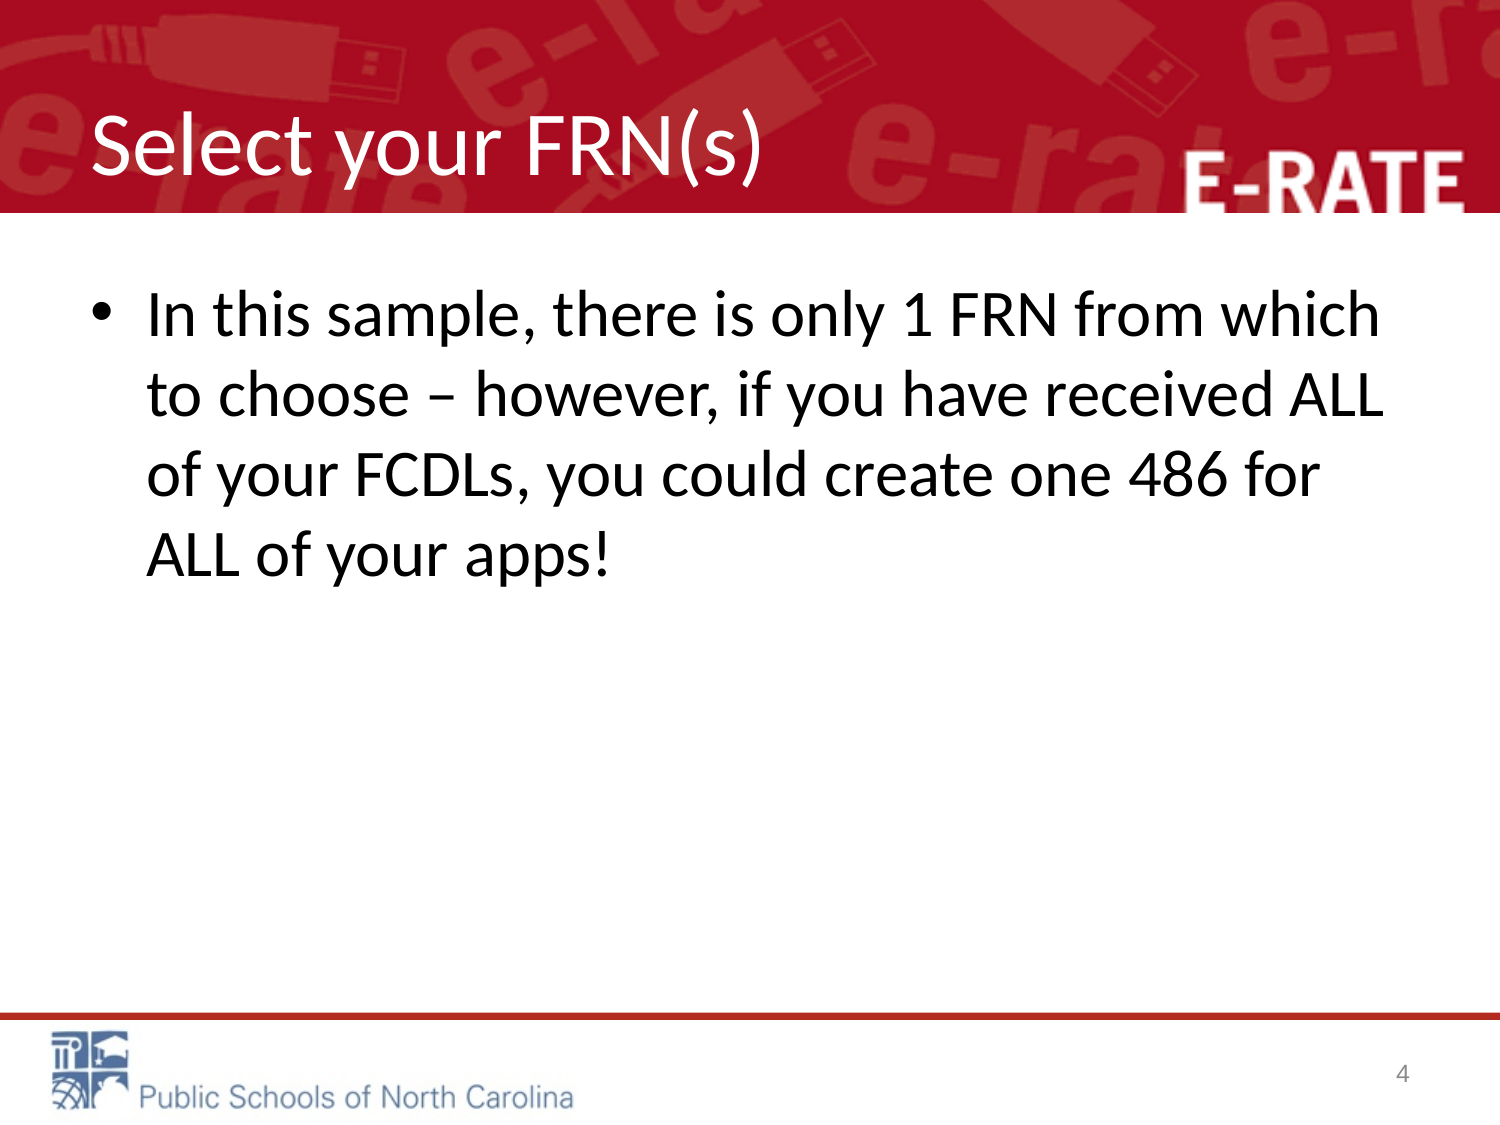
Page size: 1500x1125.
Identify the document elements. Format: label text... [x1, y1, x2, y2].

picture [0, 1024, 1500, 1124]
slide_number 4 [1074, 1042, 1425, 1103]
picture [0, 0, 1500, 213]
list In this sample, there is only 1 FRN from which to choose – however, if you have received ALL of your FCDLs, you could create one 486 for ALL of your apps! [75, 262, 1425, 1005]
title Select your FRN(s) [75, 45, 1425, 233]
